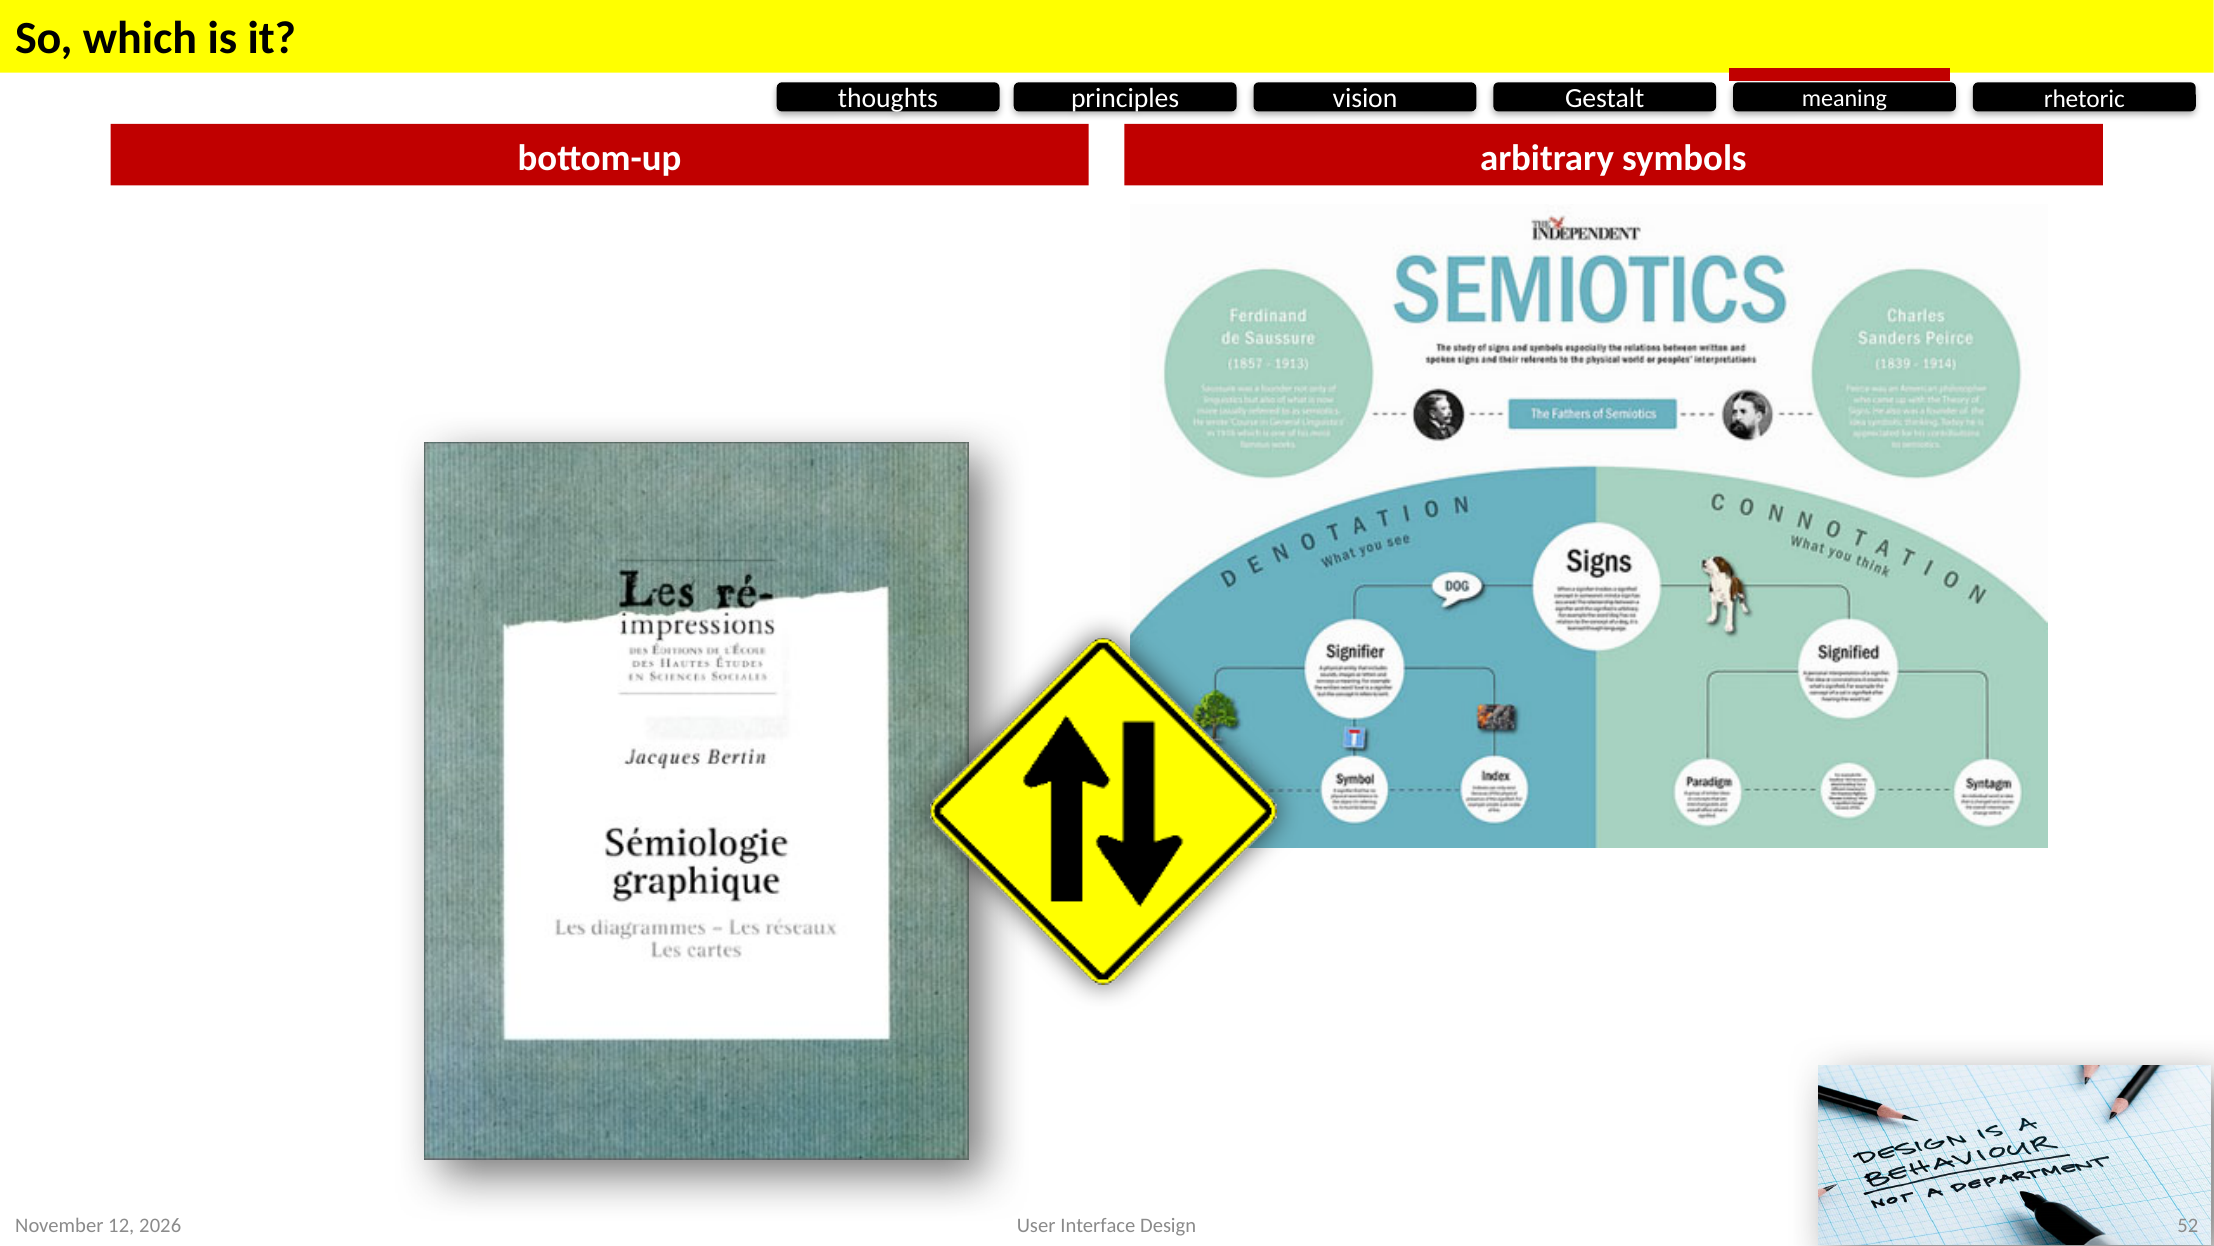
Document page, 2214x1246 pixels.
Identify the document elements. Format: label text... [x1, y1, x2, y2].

picture [1818, 1065, 2211, 1203]
title So, which is it? [0, 0, 2214, 73]
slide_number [0, 1203, 517, 1245]
footer User Interface Design [756, 1203, 1458, 1245]
list arbitrary symbols [1124, 123, 2103, 186]
list bottom-up [110, 123, 1089, 186]
picture [930, 204, 2048, 985]
slide_number 52 [1697, 1203, 2214, 1245]
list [424, 442, 969, 1161]
